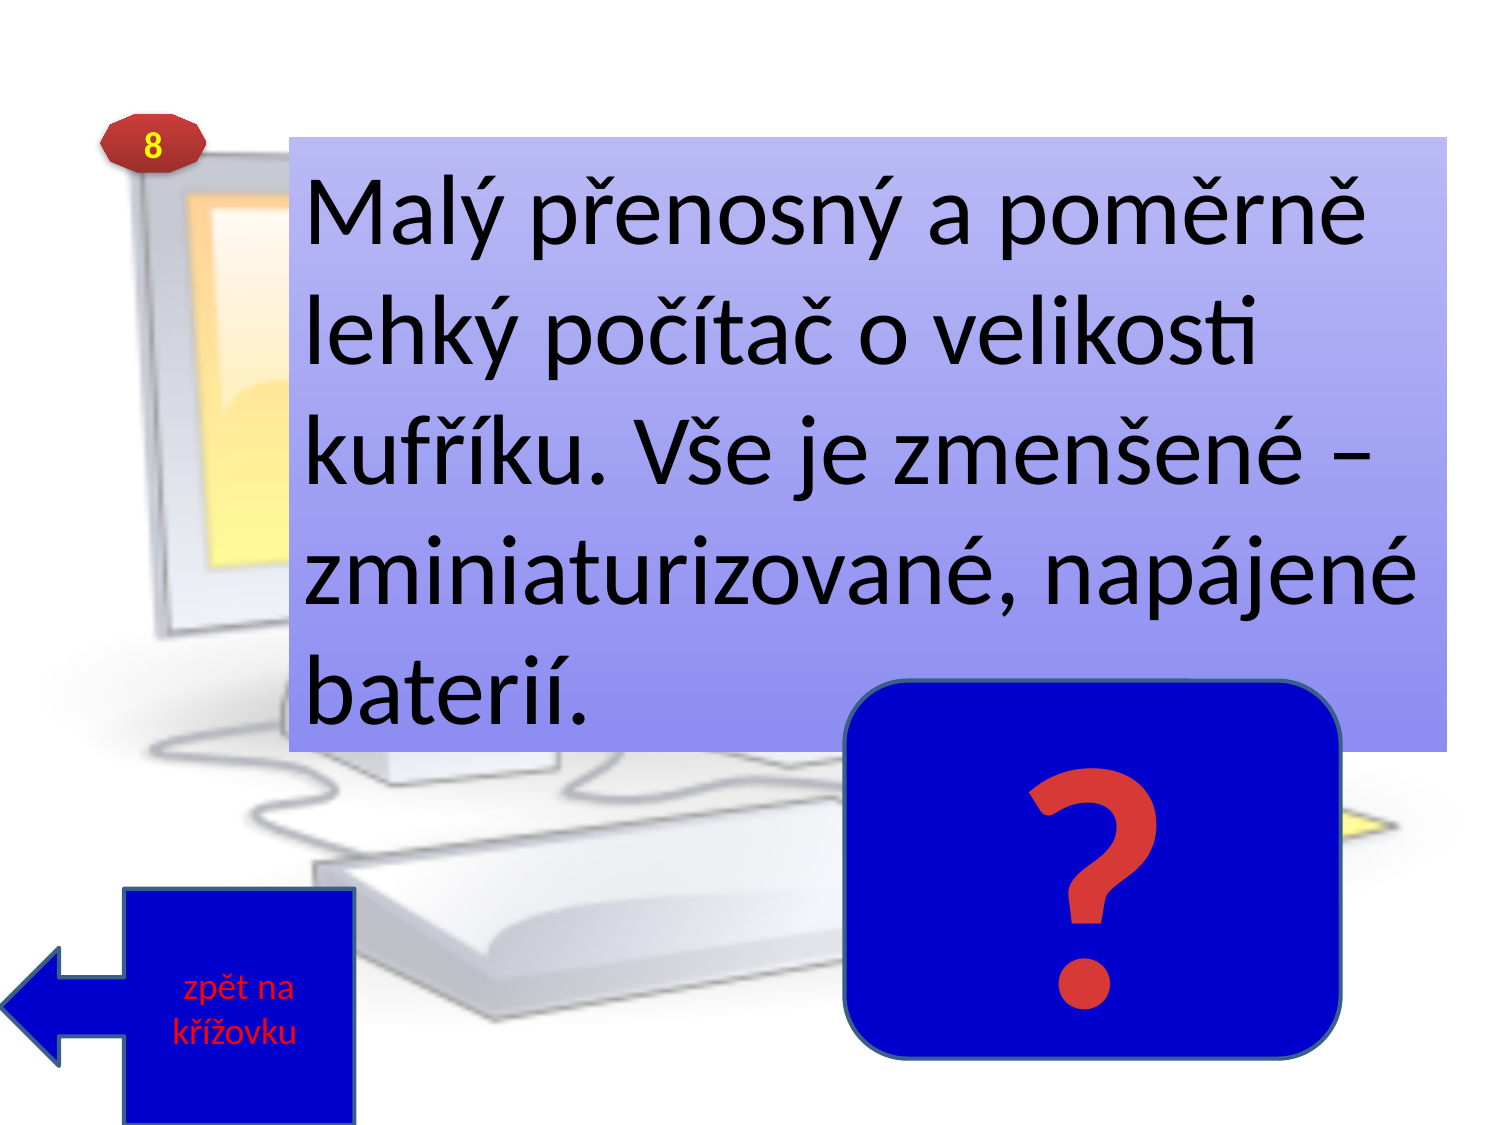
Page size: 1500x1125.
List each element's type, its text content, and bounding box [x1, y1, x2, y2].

picture [0, 1011, 121, 1125]
text_box zpět na křížovku [0, 886, 357, 1125]
text_box ? [842, 678, 1343, 1061]
text_box 8 [100, 113, 207, 173]
picture [0, 0, 1500, 1125]
text_box Malý přenosný a poměrně lehký počítač o velikosti kufříku. Vše je zmenšené – zminiaturizované, napájené baterií. [289, 137, 1447, 752]
